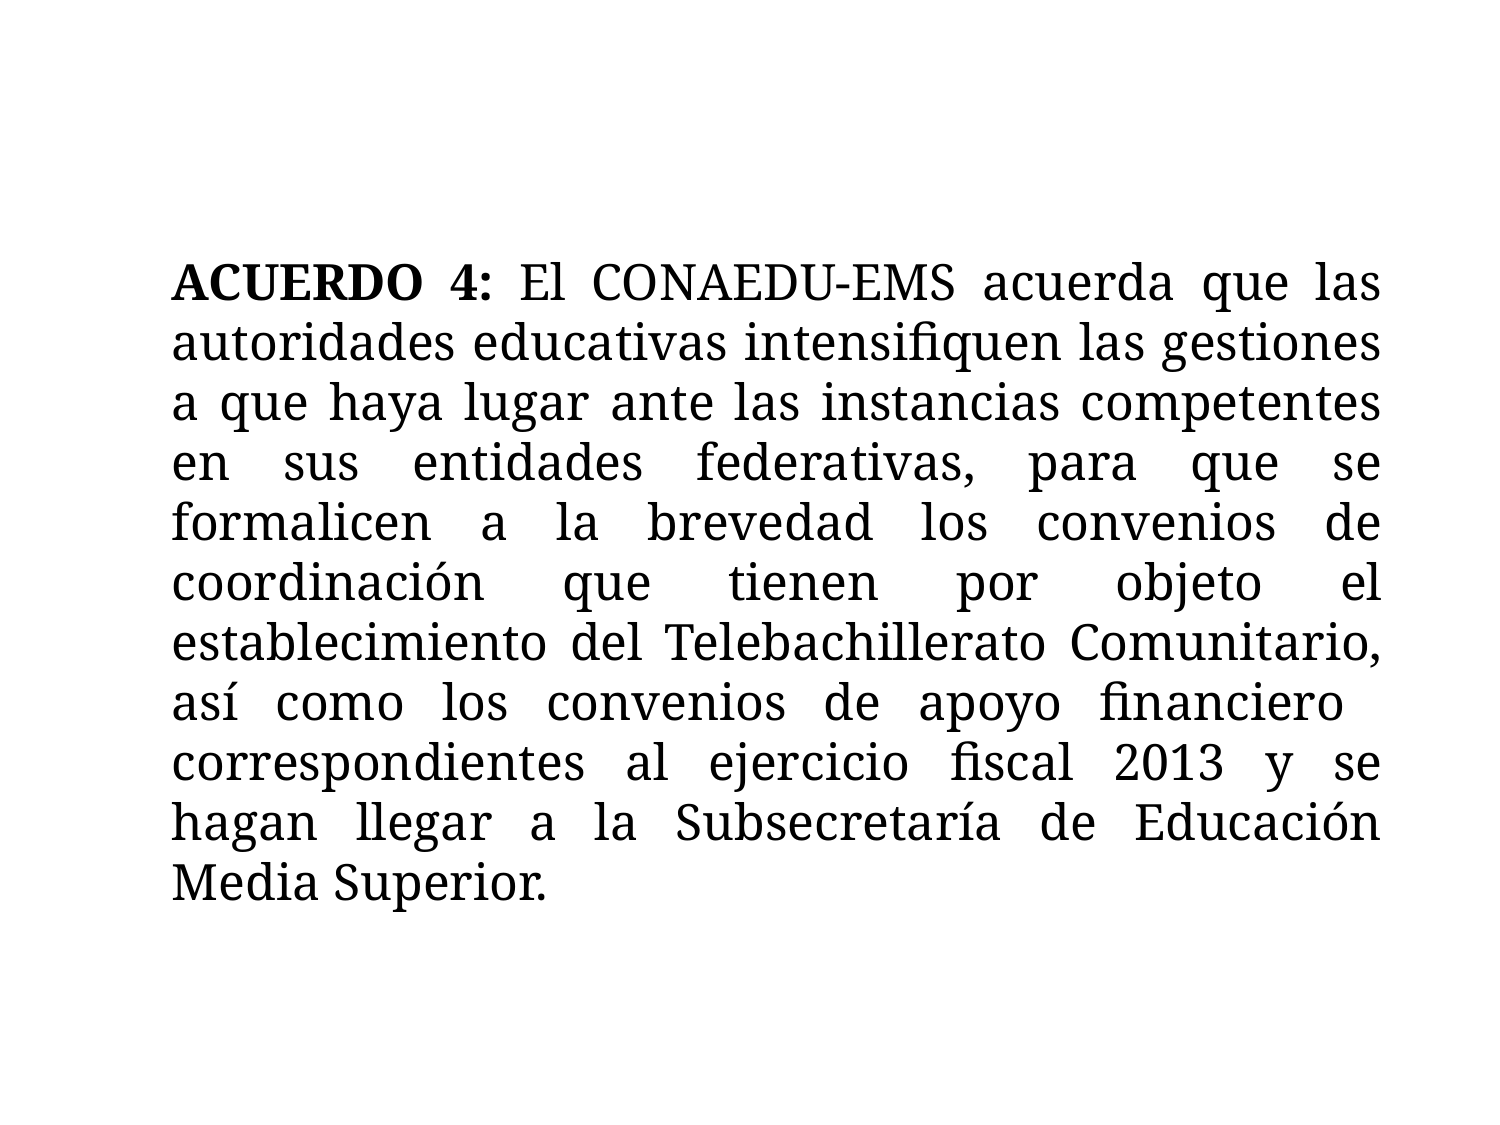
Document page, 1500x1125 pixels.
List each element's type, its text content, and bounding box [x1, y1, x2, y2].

text_box ACUERDO 4: El CONAEDU-EMS acuerda que las autoridades educativas intensifiquen las gestiones a que haya lugar ante las instancias competentes en sus entidades federativas, para que se formalicen a la brevedad los convenios de coordinación que tienen por objeto el establecimiento del Telebachillerato Comunitario, así como los convenios de apoyo financiero correspondientes al ejercicio fiscal 2013 y se hagan llegar a la Subsecretaría de Educación Media Superior. [157, 243, 1398, 919]
